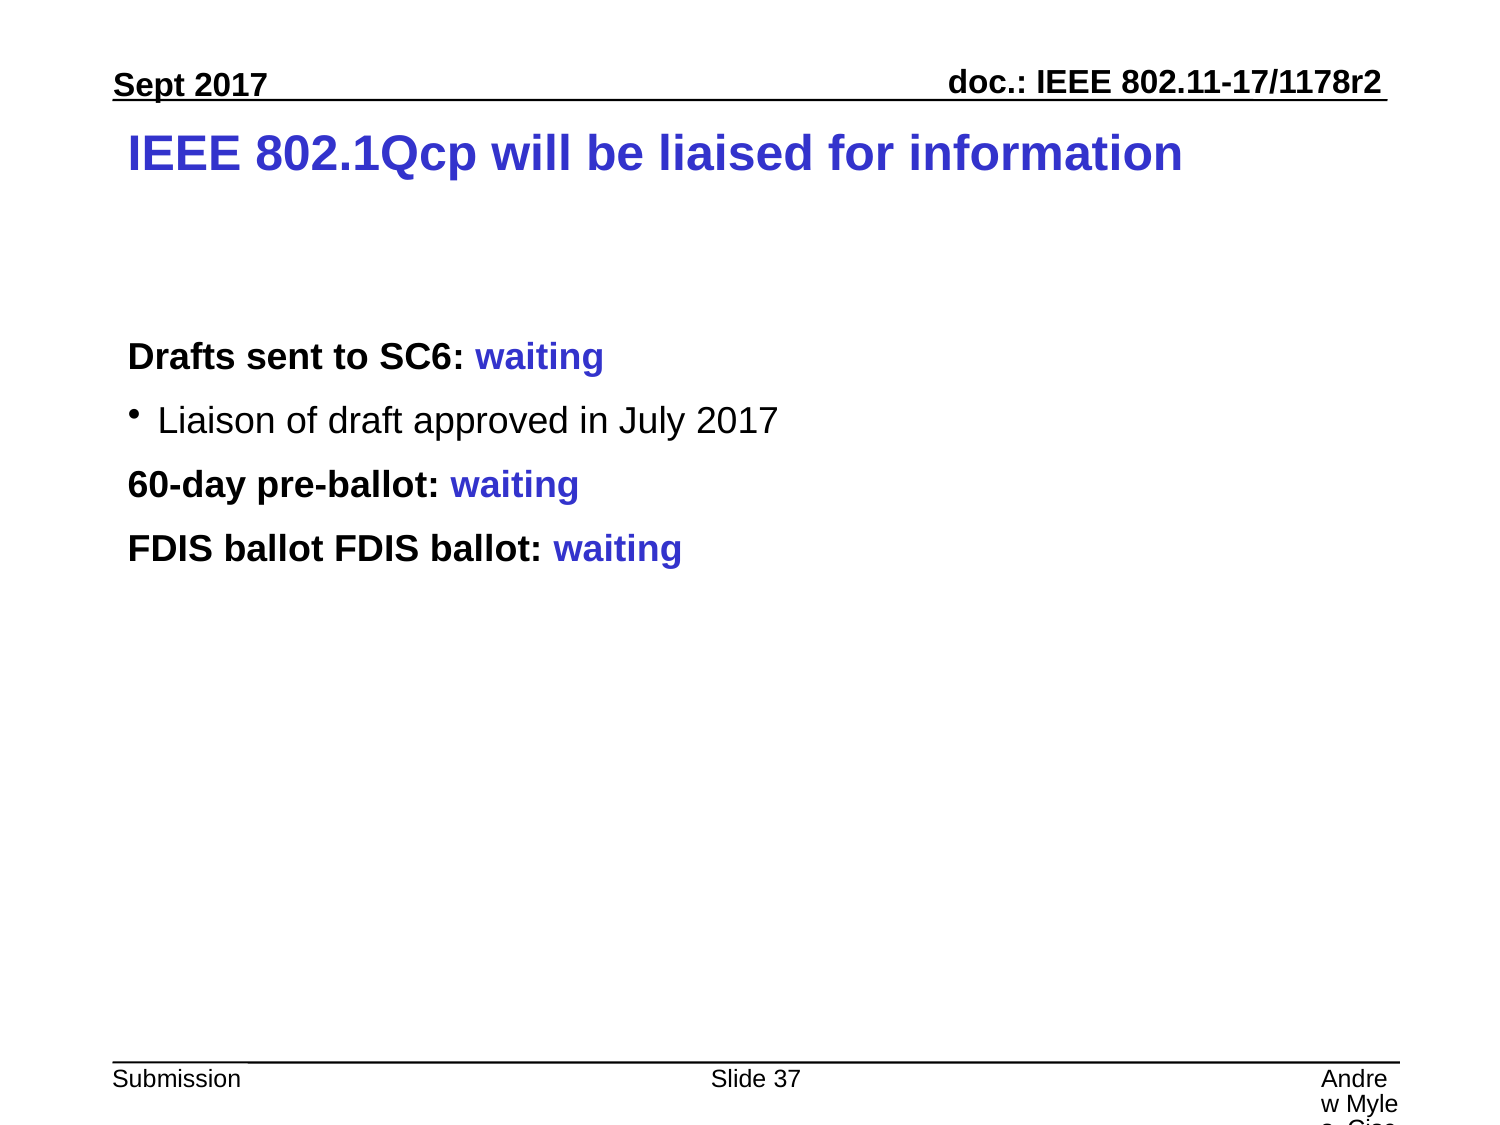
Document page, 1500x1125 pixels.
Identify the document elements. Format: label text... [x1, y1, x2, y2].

title IEEE 802.1Qcp will be liaised for information [112, 112, 1388, 288]
list Drafts sent to SC6: waiting Liaison of draft approved in July 2017 60-day pre-ballot: waiting FDIS ballot FDIS ballot: waiting [112, 324, 1388, 1000]
slide_number Slide 37 [709, 1061, 803, 1093]
footer Andrew Myles, Cisco [1320, 1061, 1402, 1093]
